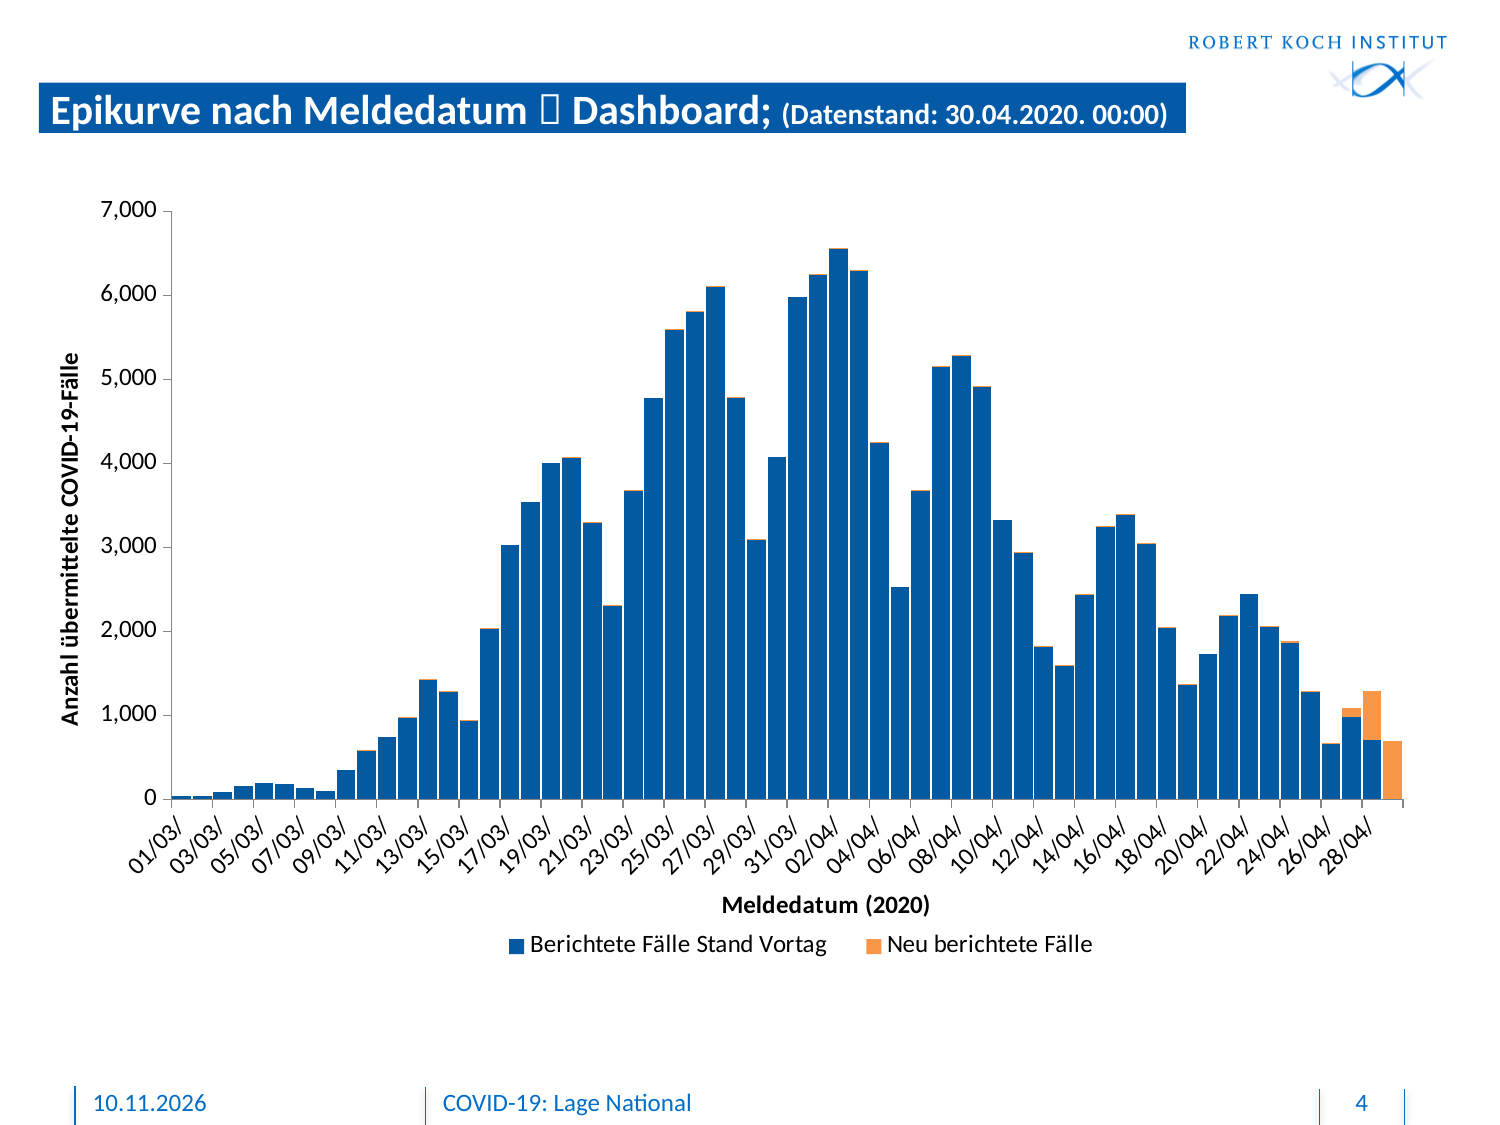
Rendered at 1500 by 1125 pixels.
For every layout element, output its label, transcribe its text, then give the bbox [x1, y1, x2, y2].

footer COVID-19: Lage National [442, 1086, 1293, 1119]
picture [1182, 29, 1454, 109]
chart [51, 195, 1427, 996]
slide_number 4 [1321, 1086, 1403, 1119]
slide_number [92, 1086, 398, 1119]
title Epikurve nach Meldedatum  Dashboard; (Datenstand: 30.04.2020. 00:00) [38, 82, 1186, 133]
